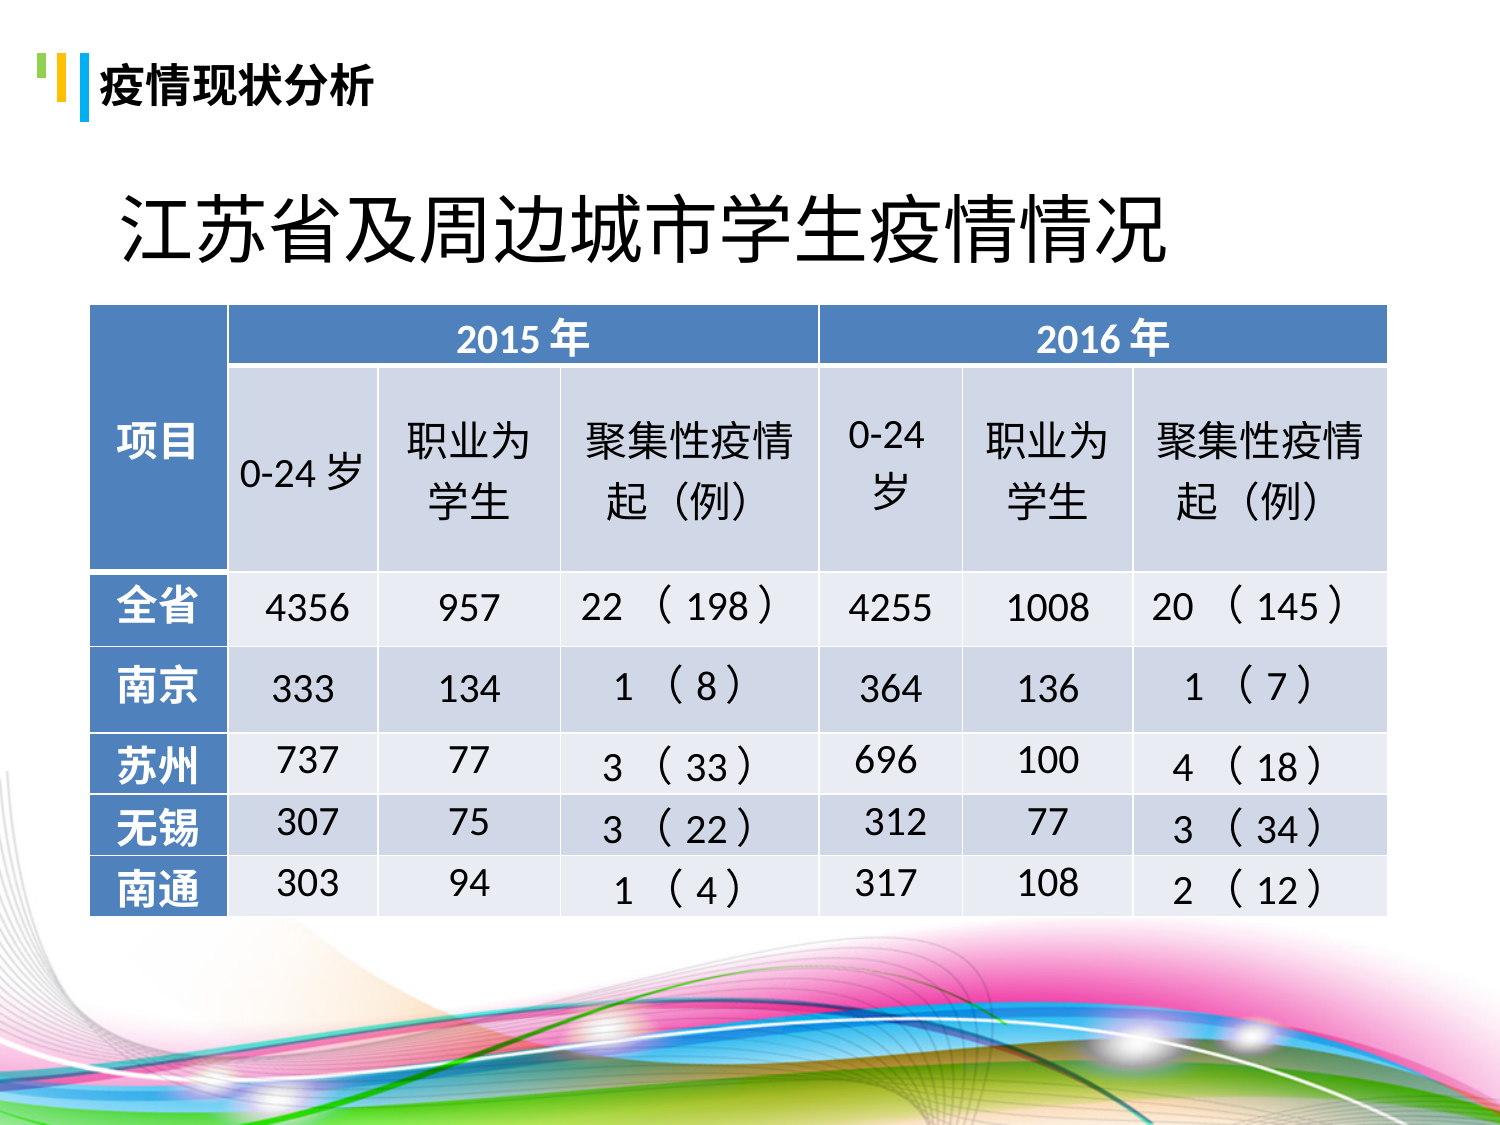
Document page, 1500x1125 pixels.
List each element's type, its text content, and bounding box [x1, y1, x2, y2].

table_cell 南通 [90, 856, 227, 916]
table_cell 77 [963, 795, 1132, 855]
table_cell 100 [963, 734, 1132, 793]
table_cell 134 [379, 647, 560, 732]
table_cell 108 [963, 856, 1132, 916]
title 疫情现状分析 [85, 48, 644, 120]
table_cell 苏州 [90, 734, 227, 793]
table_cell 聚集性疫情 起（例） [561, 368, 818, 571]
table_cell 3（34） [1134, 795, 1387, 855]
table_cell 2（12） [1134, 856, 1387, 916]
table_cell 4255 [820, 573, 962, 646]
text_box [40, 52, 85, 122]
table_cell 696 [820, 734, 962, 793]
table_cell 4（18） [1134, 734, 1387, 793]
table_cell 职业为学生 [963, 368, 1132, 571]
table_cell 3（33） [561, 734, 818, 793]
table_cell 3（22） [561, 795, 818, 855]
table_cell 1008 [963, 573, 1132, 646]
table_cell 75 [379, 795, 560, 855]
table_cell 317 [820, 856, 962, 916]
picture [0, 196, 1500, 1125]
table_cell 94 [379, 856, 560, 916]
table_cell 职业为学生 [379, 368, 560, 571]
table_cell 333 [229, 647, 377, 732]
table_cell 307 [229, 795, 377, 855]
table_cell 303 [229, 856, 377, 916]
table_header 2016年 [820, 305, 1387, 363]
table_cell 1（4） [561, 856, 818, 916]
table_cell 957 [379, 573, 560, 646]
table_cell 无锡 [90, 795, 227, 855]
table_cell 南京 [90, 647, 227, 732]
table_cell 0-24岁 [820, 368, 962, 571]
table_cell 737 [229, 734, 377, 793]
table_cell 77 [379, 734, 560, 793]
table_cell 1（8） [561, 647, 818, 732]
table_cell 0-24岁 [229, 368, 377, 571]
table_cell 312 [820, 795, 962, 855]
table_cell 聚集性疫情 起（例） [1134, 368, 1387, 571]
text_box 江苏省及周边城市学生疫情情况 [22, 168, 1266, 286]
table_cell 4356 [229, 573, 377, 646]
table_header 2015年 [229, 305, 818, 363]
table_cell 136 [963, 647, 1132, 732]
table_cell 全省 [90, 575, 227, 646]
table_header 项目 [90, 305, 227, 569]
table_cell 364 [820, 647, 962, 732]
table_cell 1（7） [1134, 647, 1387, 732]
table_cell 22（198） [561, 573, 818, 646]
table_cell 20（145） [1134, 573, 1387, 646]
